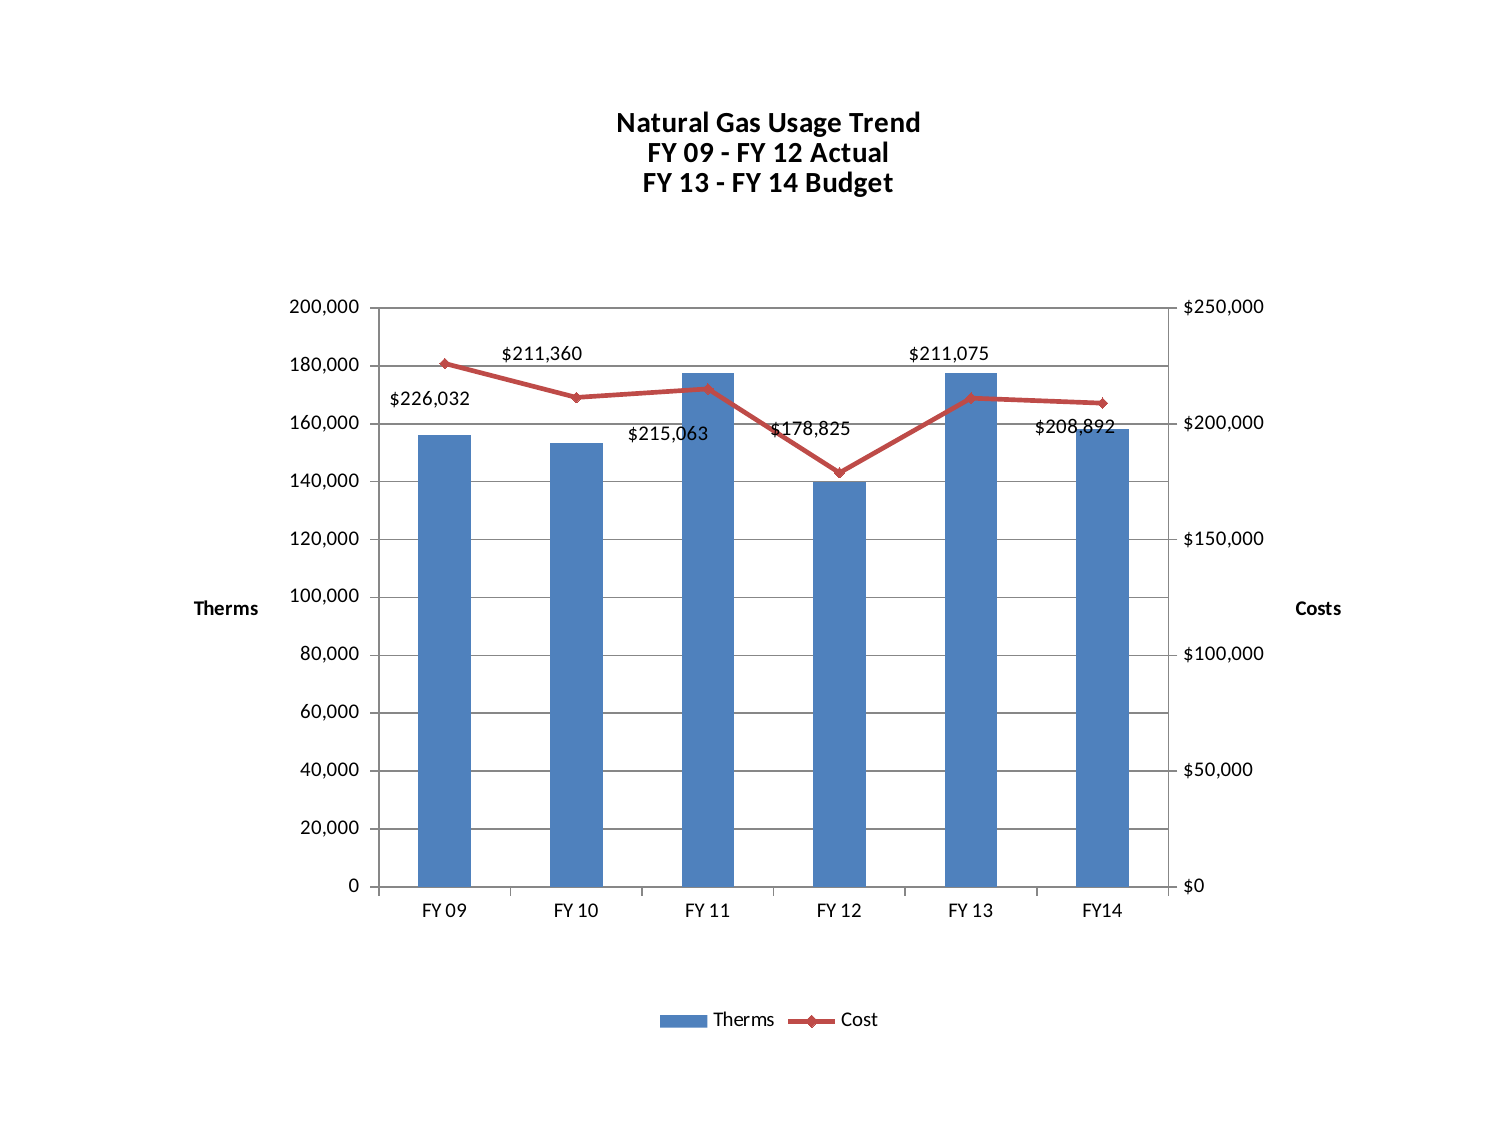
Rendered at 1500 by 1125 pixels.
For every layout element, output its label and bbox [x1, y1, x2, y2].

chart [87, 74, 1451, 1038]
